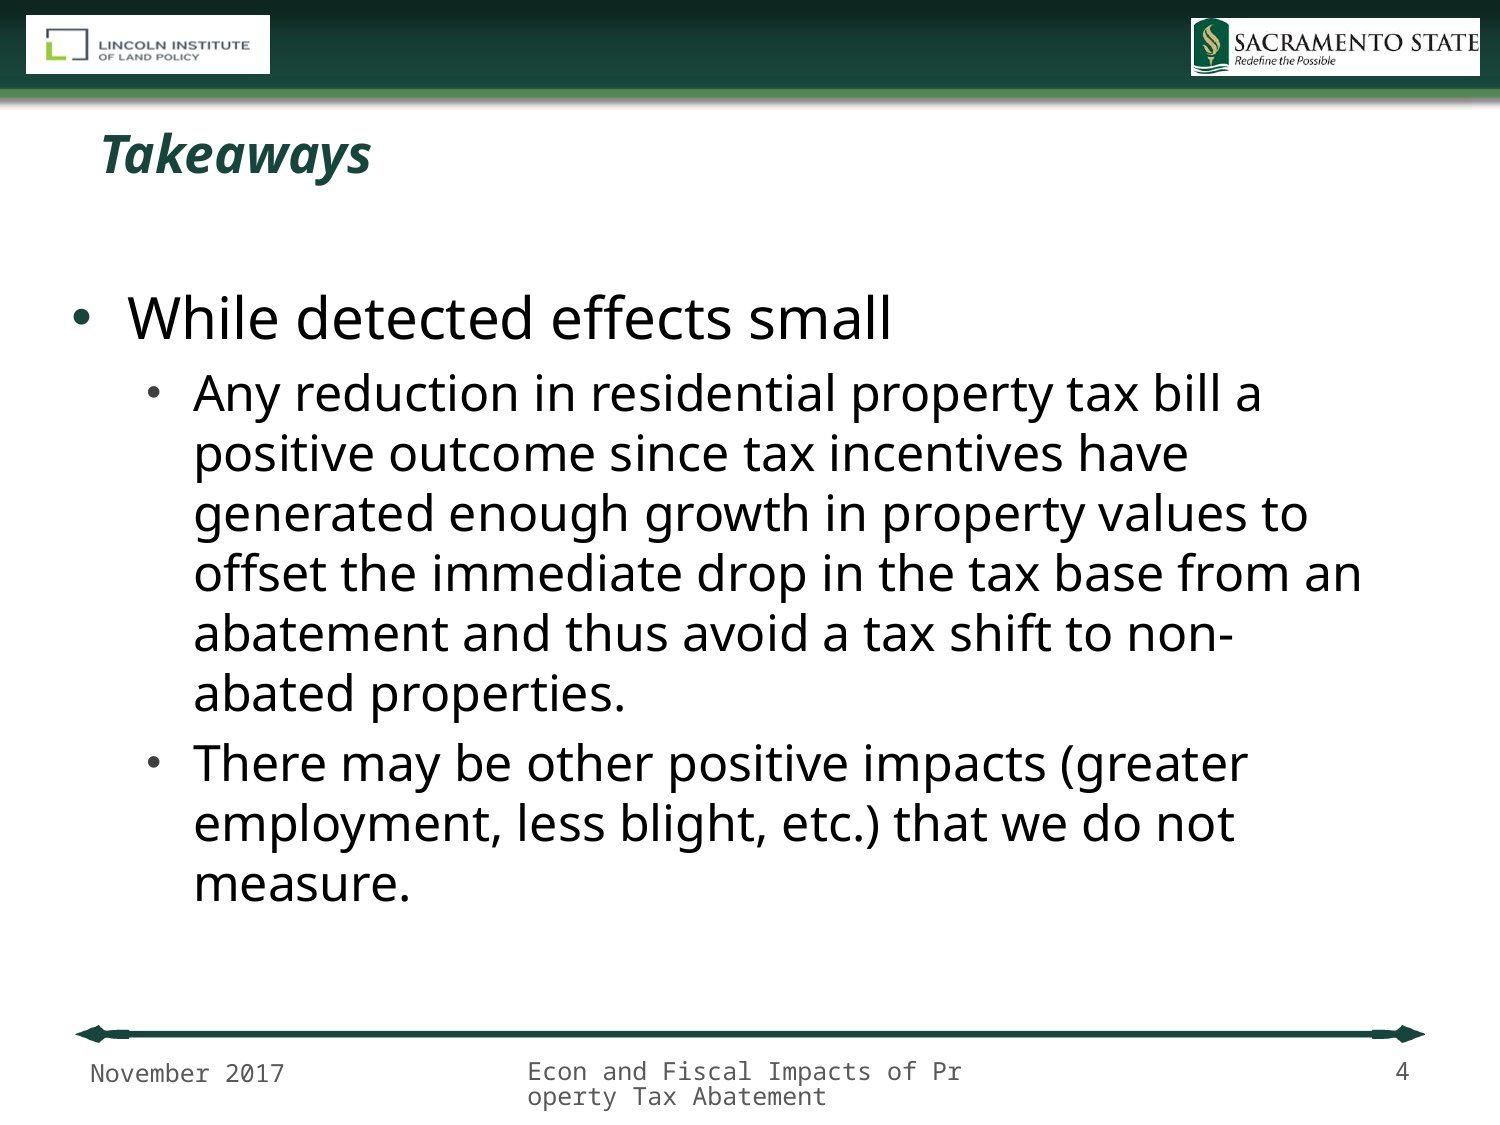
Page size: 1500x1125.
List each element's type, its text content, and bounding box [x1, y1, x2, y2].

footer Econ and Fiscal Impacts of Property Tax Abatement [512, 1042, 988, 1103]
picture [75, 1025, 1425, 1043]
slide_number 4 [1074, 1042, 1425, 1103]
title Takeaways [85, 112, 1436, 192]
list While detected effects small Any reduction in residential property tax bill a positive outcome since tax incentives have generated enough growth in property values to offset the immediate drop in the tax base from an abatement and thus avoid a tax shift to non-abated properties. There may be other positive impacts (greater employment, less blight, etc.) that we do not measure. [56, 274, 1407, 942]
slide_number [75, 1042, 425, 1103]
picture [0, 0, 1500, 110]
